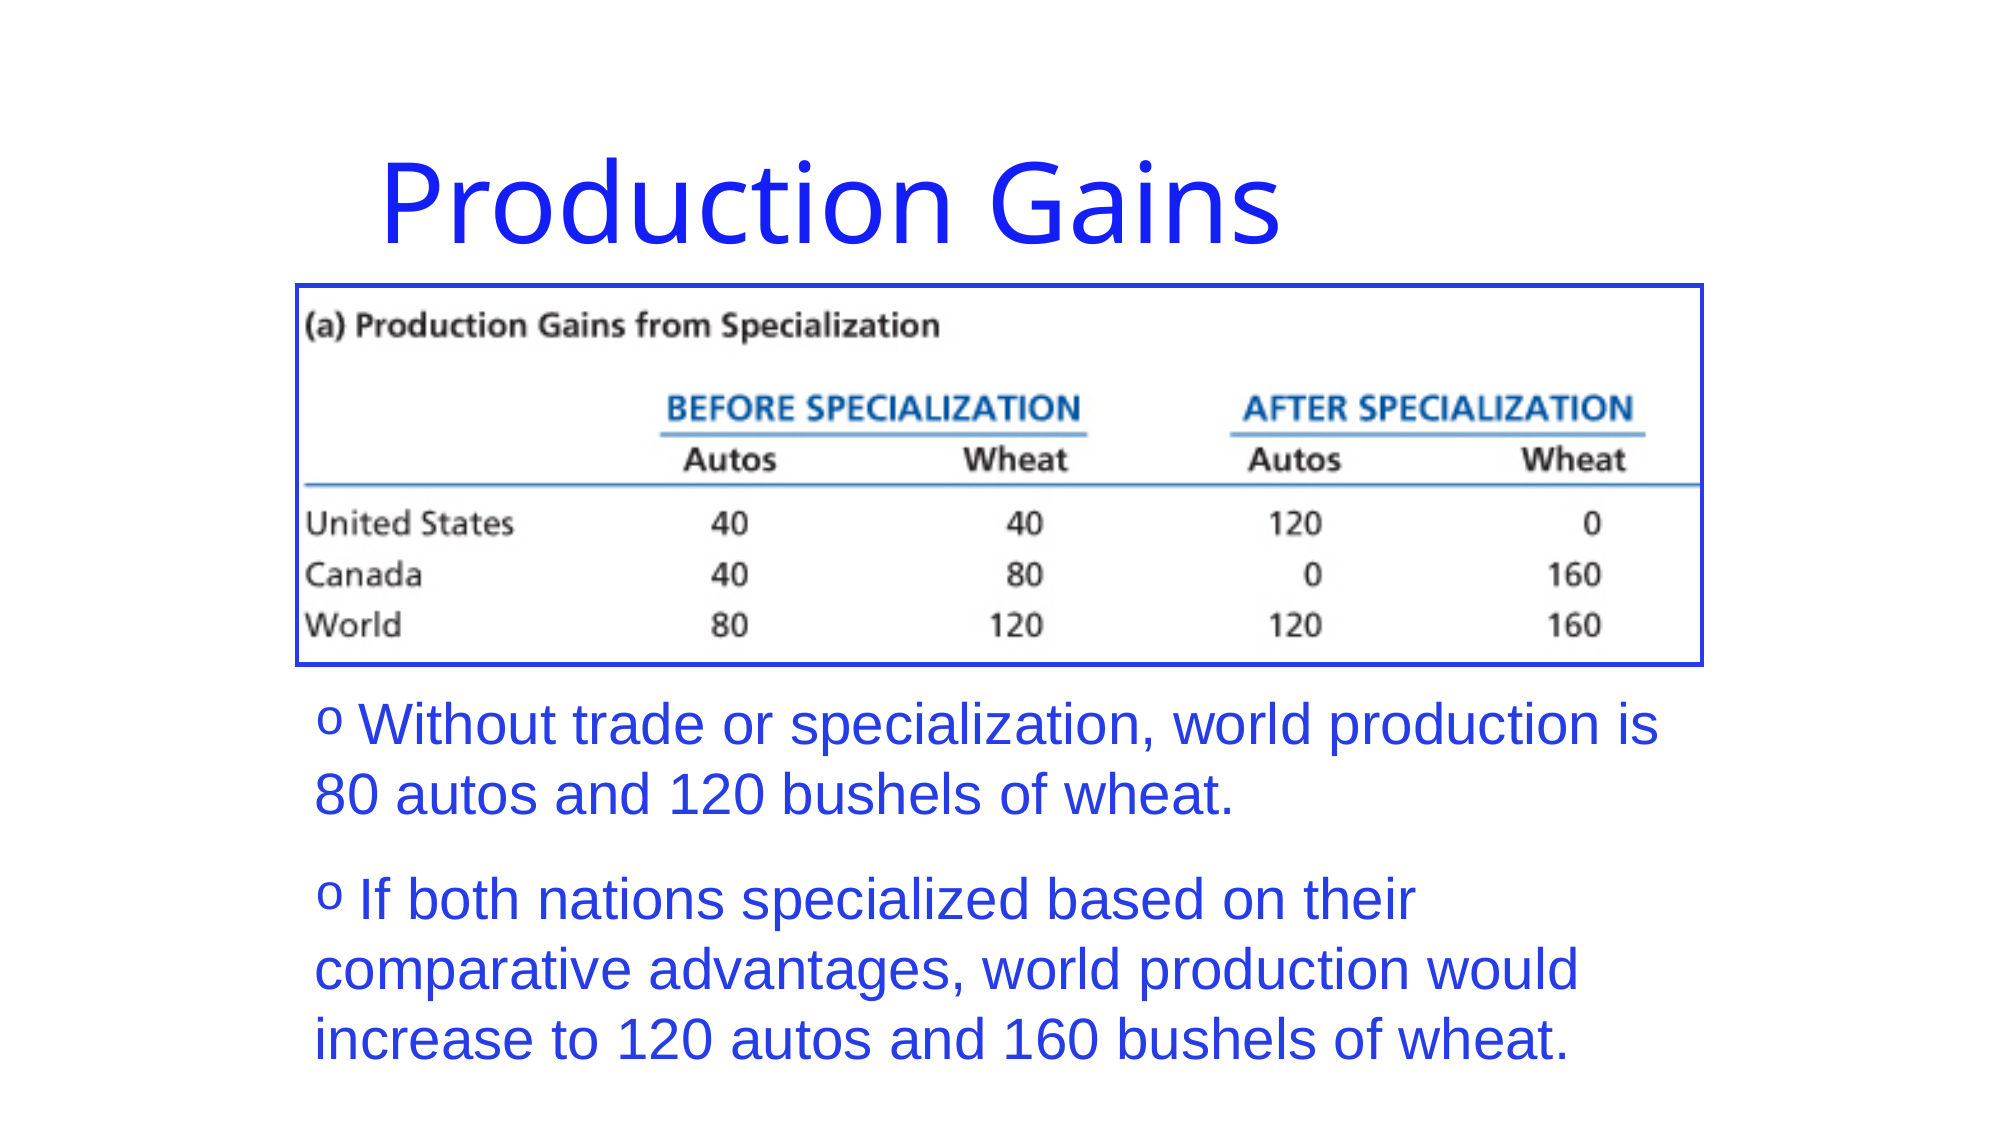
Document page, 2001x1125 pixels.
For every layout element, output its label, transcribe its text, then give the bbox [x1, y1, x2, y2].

title Production Gains [362, 137, 1750, 275]
picture [299, 287, 1700, 663]
text_box Without trade or specialization, world production is 80 autos and 120 bushels of wheat. If both nations specialized based on their comparative advantages, world production would increase to 120 autos and 160 bushels of wheat. [300, 678, 1700, 1079]
